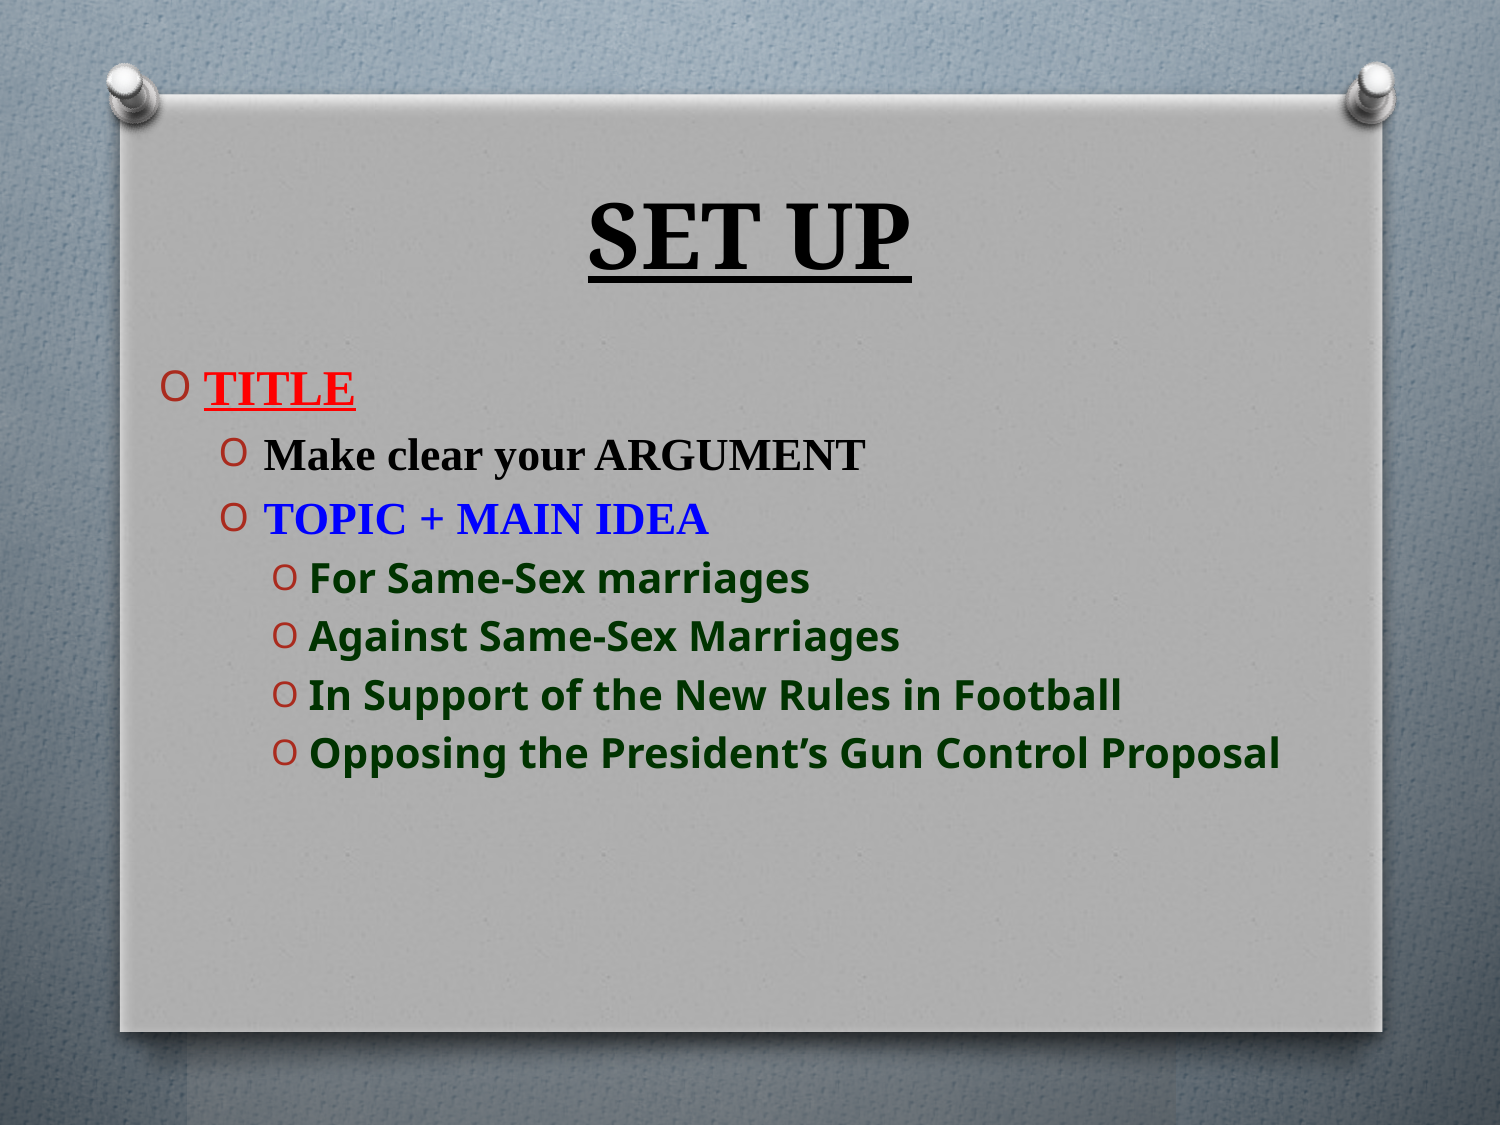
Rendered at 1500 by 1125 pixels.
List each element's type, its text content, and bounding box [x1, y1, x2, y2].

picture [1317, 35, 1439, 154]
picture [75, 29, 198, 146]
title SET UP [143, 134, 1357, 332]
list TITLE Make clear your ARGUMENT TOPIC + MAIN IDEA For Same-Sex marriages Against Same-Sex Marriages In Support of the New Rules in Football Opposing the President’s Gun Control Proposal [143, 347, 1357, 1013]
